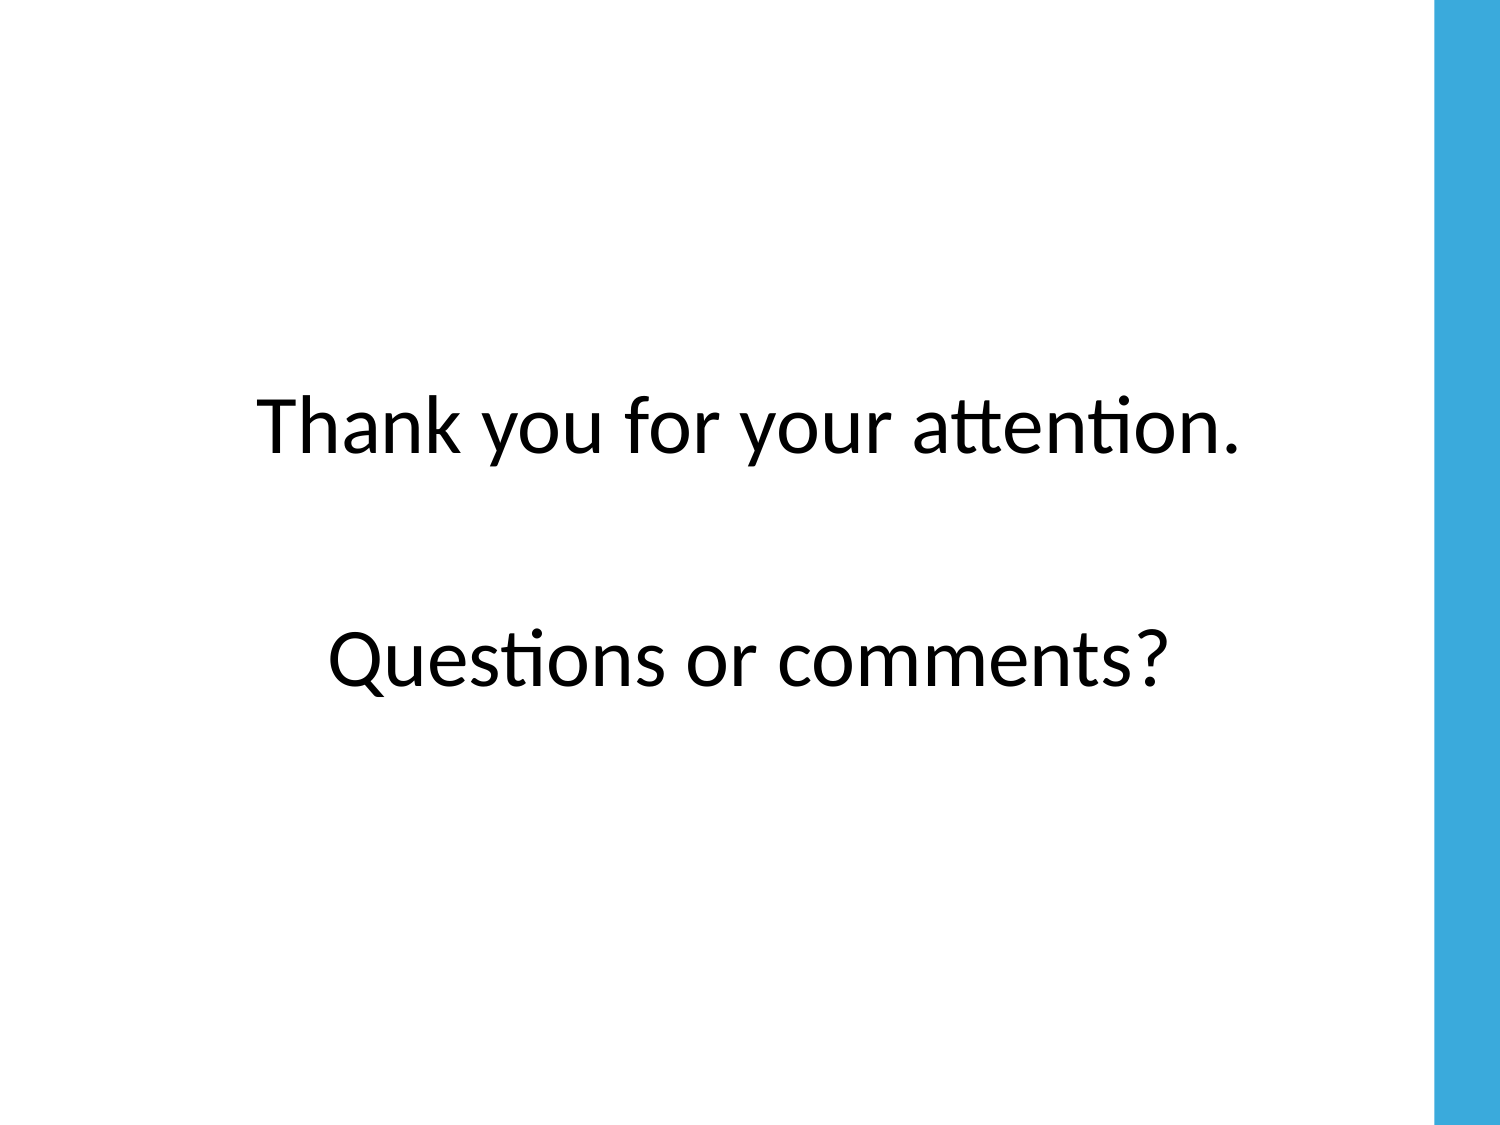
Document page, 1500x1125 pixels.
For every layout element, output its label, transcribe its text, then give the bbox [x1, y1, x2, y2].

list Thank you for your attention. Questions or comments? [75, 362, 1425, 1105]
